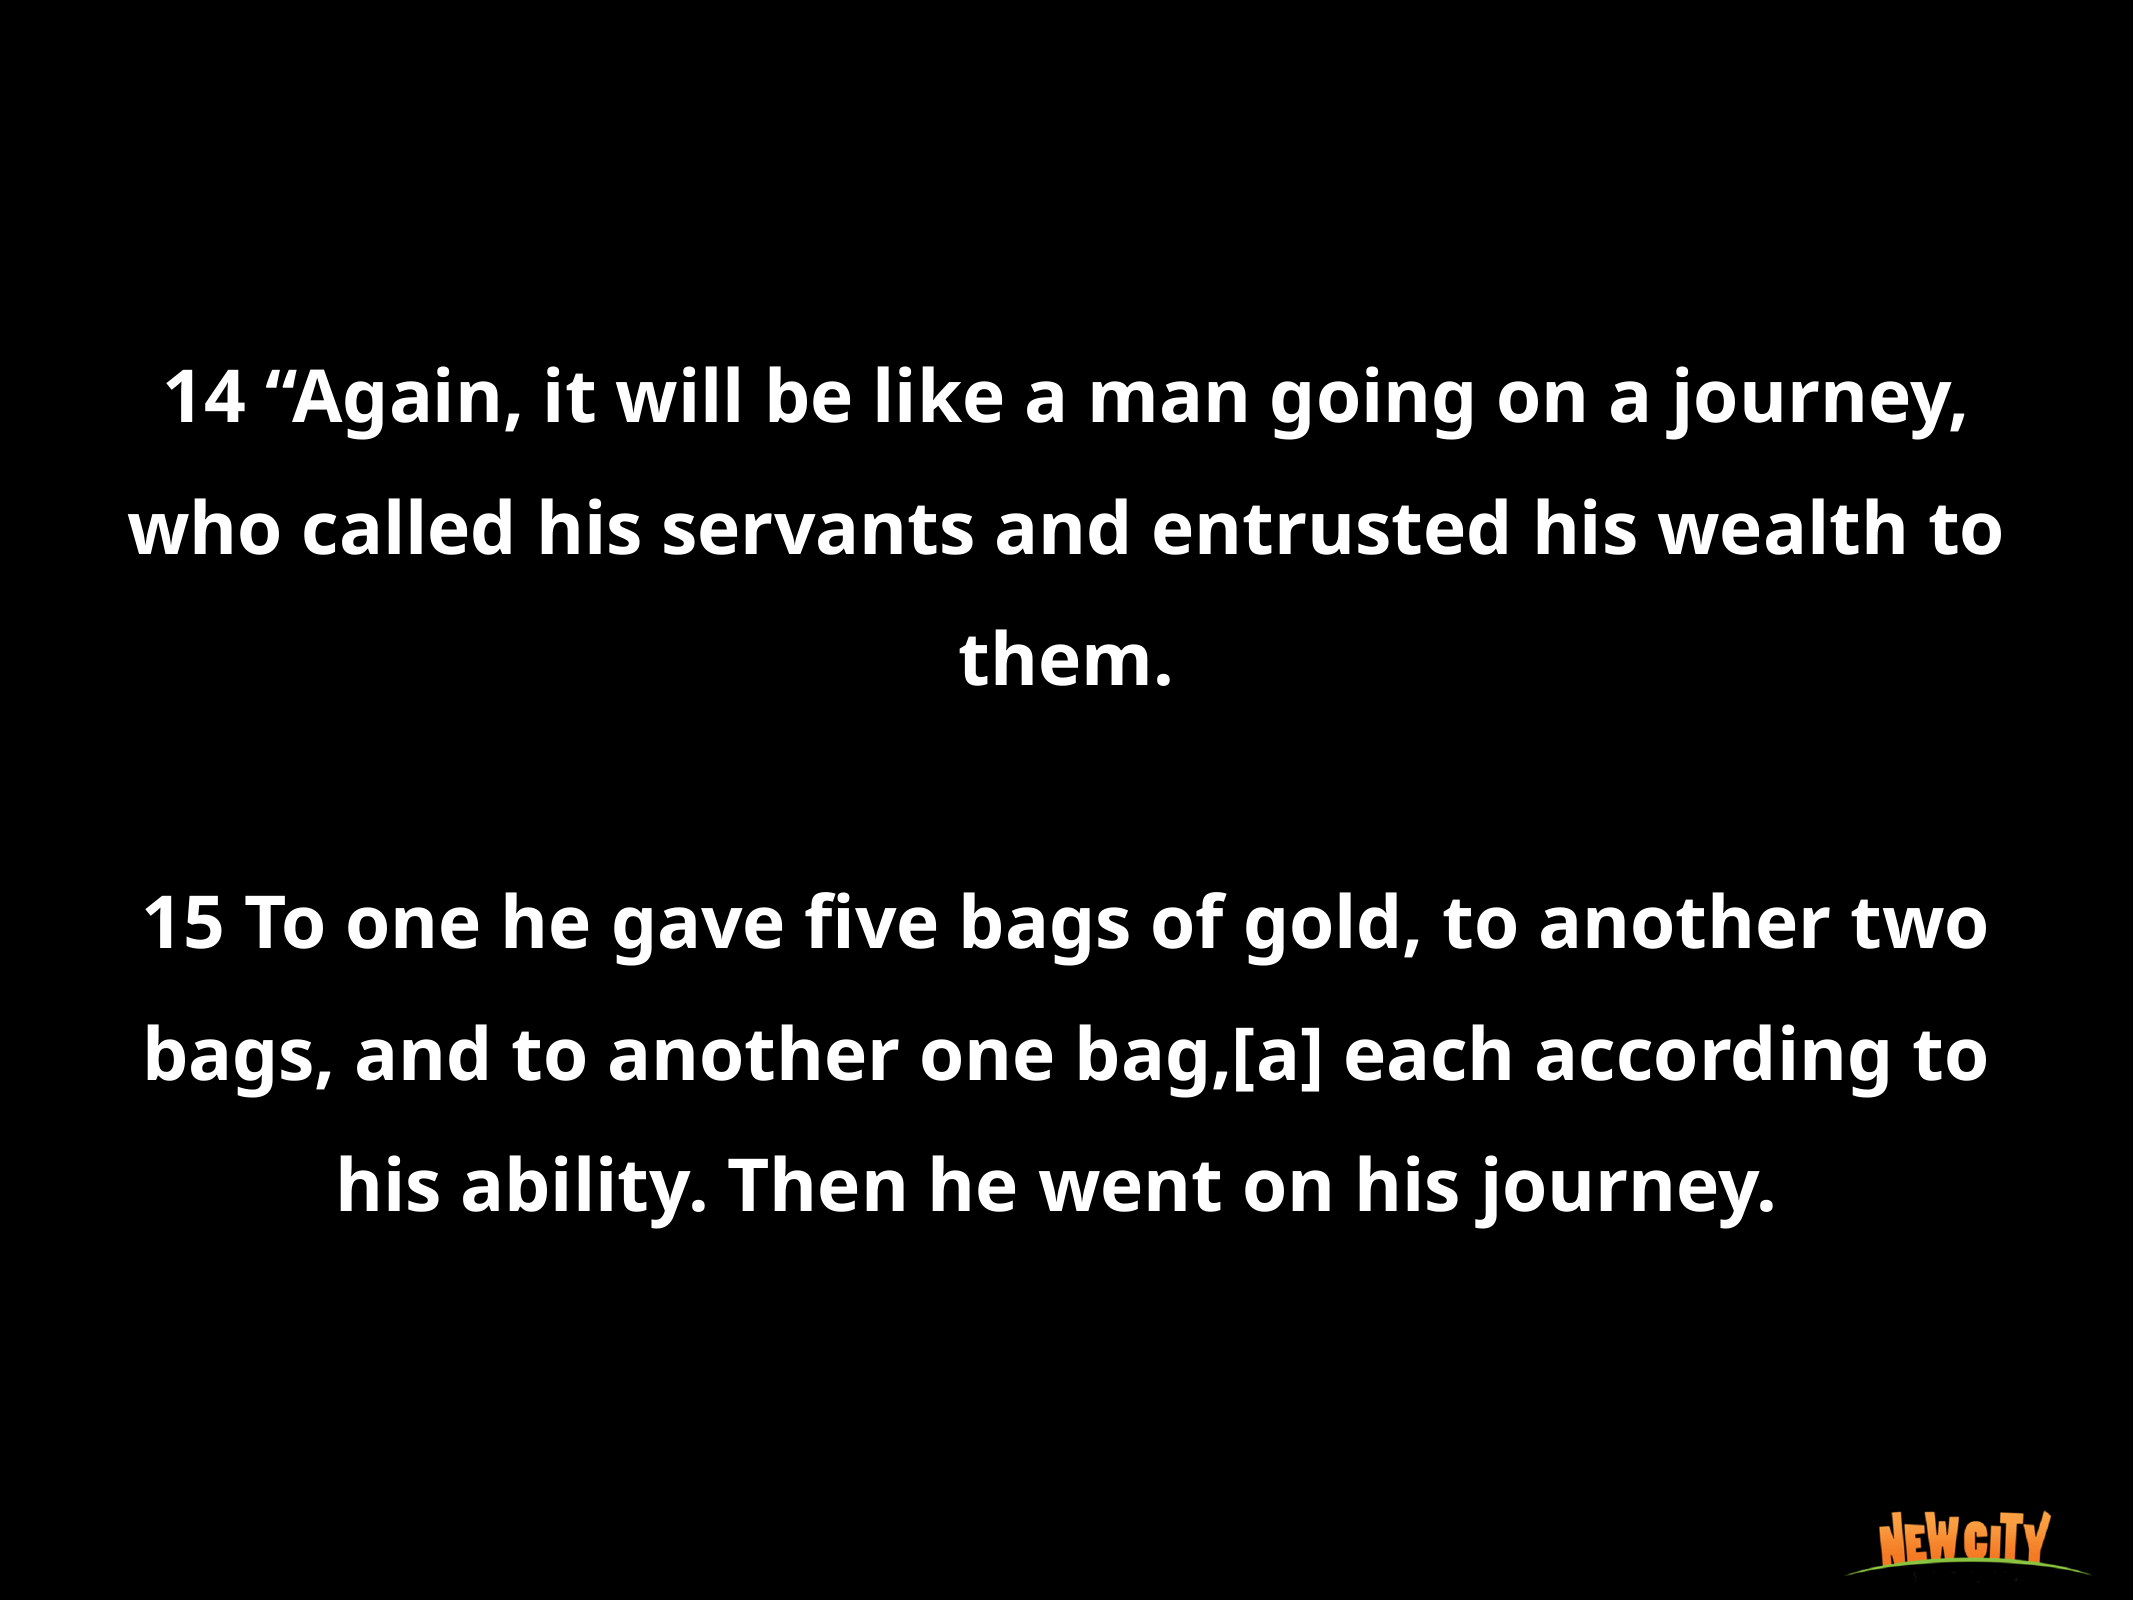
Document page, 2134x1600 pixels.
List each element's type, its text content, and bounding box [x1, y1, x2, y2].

list 14 “Again, it will be like a man going on a journey, who called his servants and entrusted his wealth to them. 15 To one he gave five bags of gold, to another two bags, and to another one bag,[a] each according to his ability. Then he went on his journey. [106, 119, 2028, 1333]
picture [1840, 1501, 2096, 1587]
